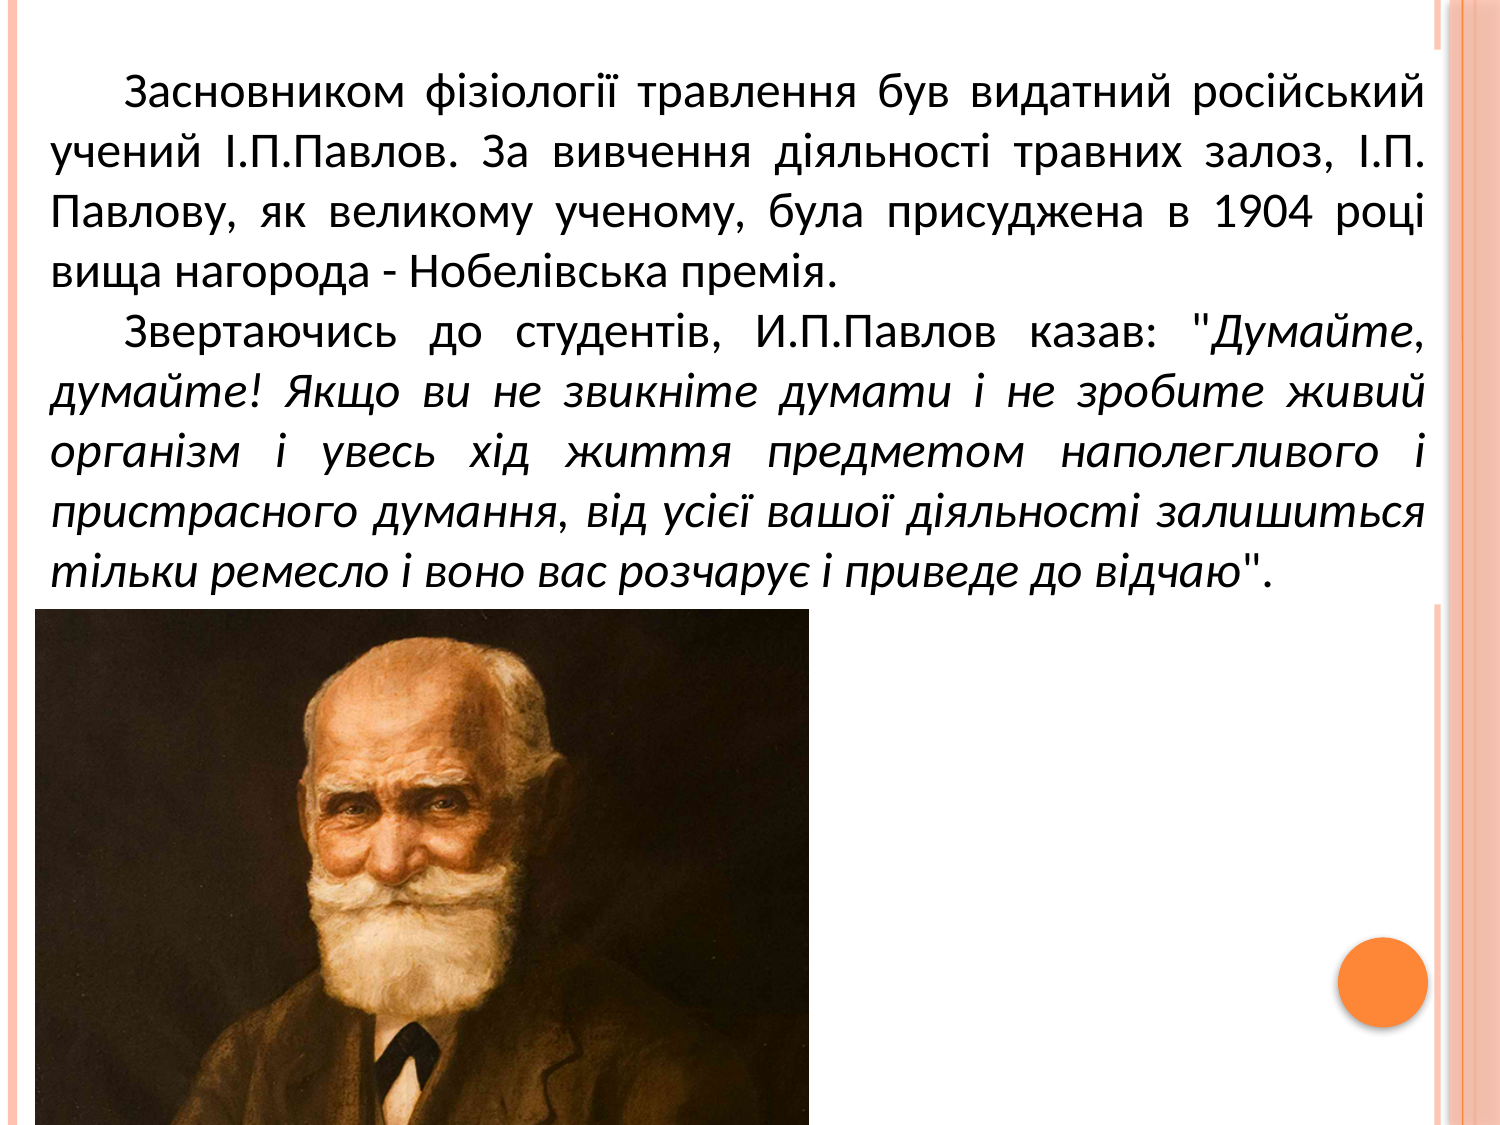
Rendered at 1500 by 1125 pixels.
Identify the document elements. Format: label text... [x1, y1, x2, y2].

text_box Засновником фізіології травлення був видатний російський учений І.П.Павлов. За вивчення діяльності травних залоз, І.П. Павлову, як великому ученому, була присуджена в 1904 році вища нагорода - Нобелівська премія. Звертаючись до студентів, И.П.Павлов казав: "Думайте, думайте! Якщо ви не звикніте думати і не зробите живий організм і увесь хід життя предметом наполегливого і пристрасного думання, від усієї вашої діяльності залишиться тільки ремесло і воно вас розчарує і приведе до відчаю". [35, 49, 1442, 605]
picture [34, 608, 810, 1125]
